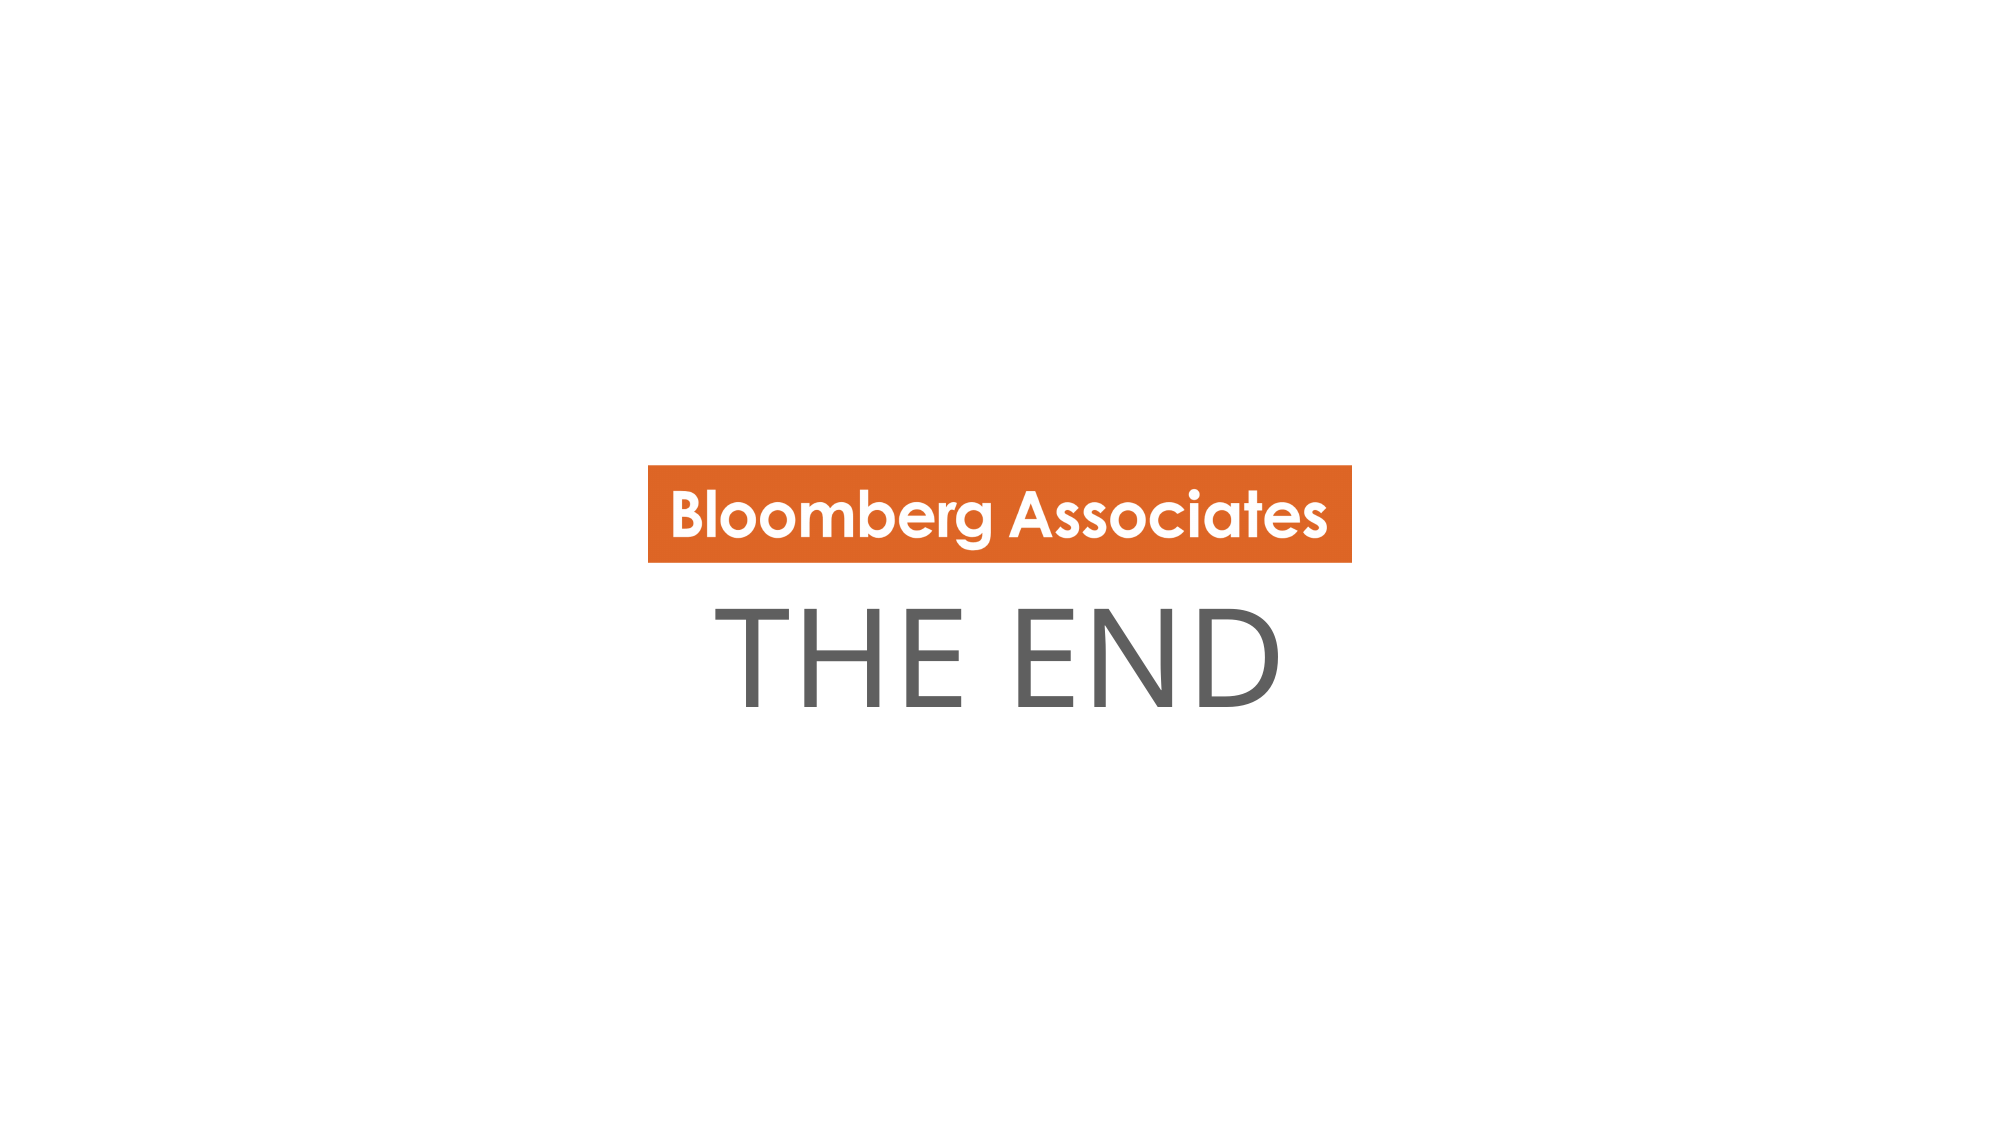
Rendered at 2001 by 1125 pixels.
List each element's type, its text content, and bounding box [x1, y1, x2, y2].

picture [648, 465, 1352, 563]
title THE END [75, 589, 1927, 756]
